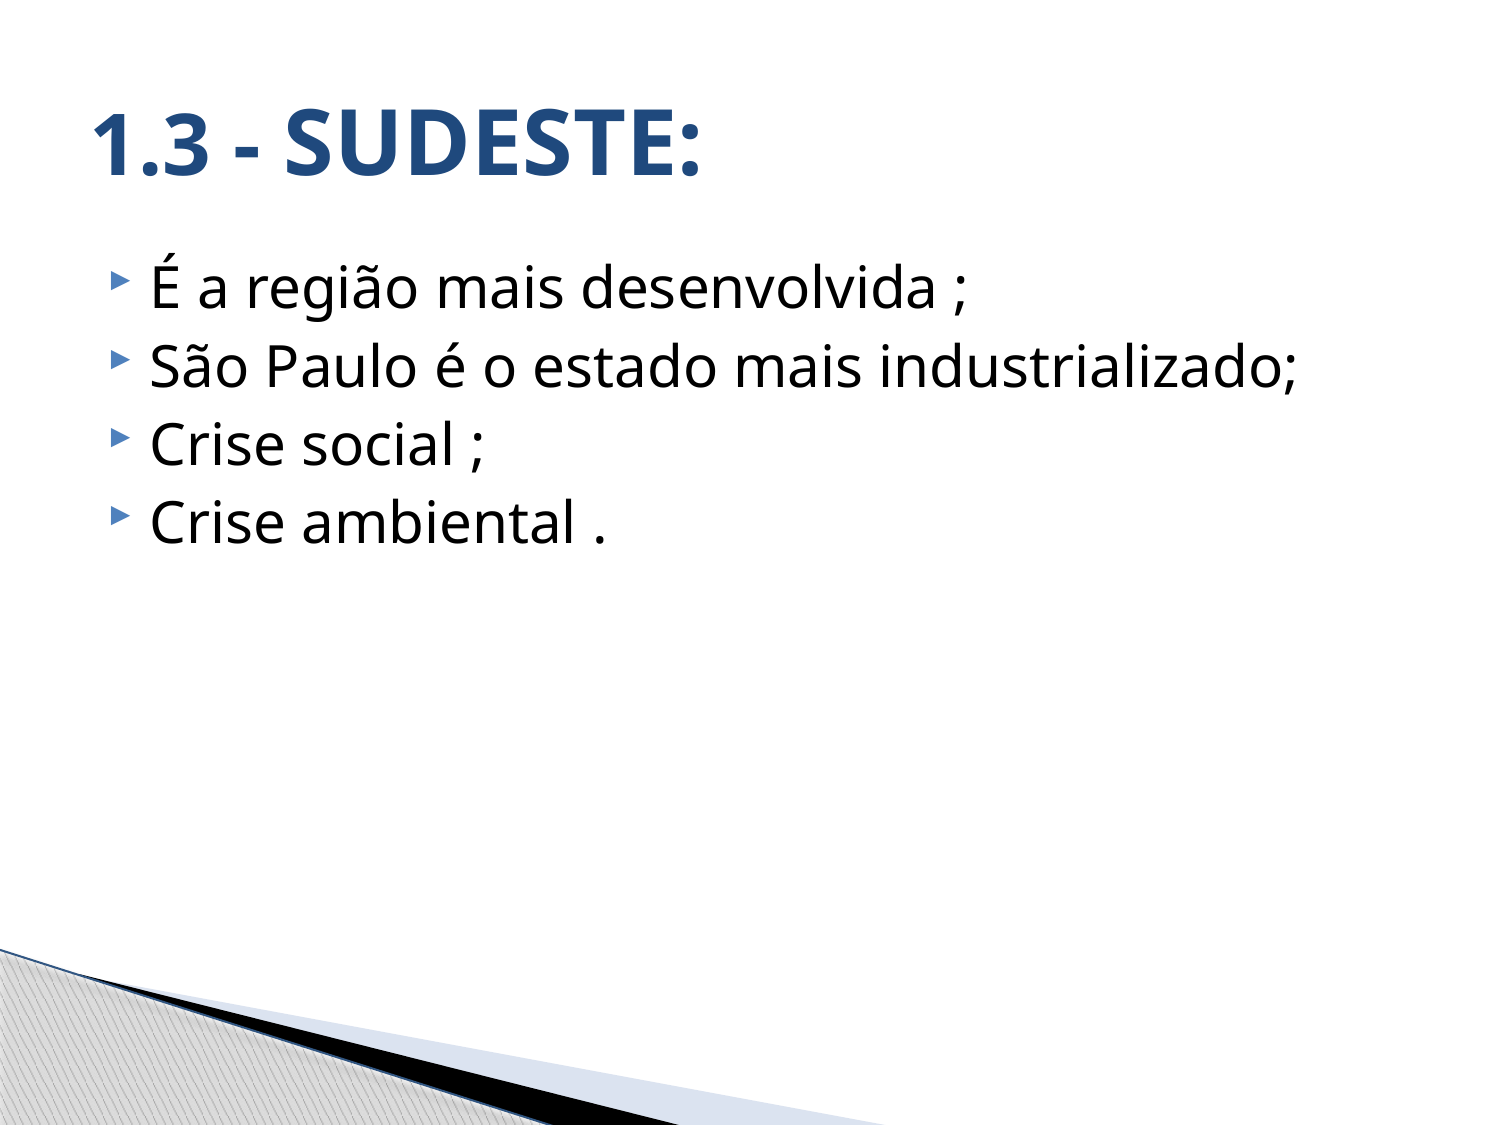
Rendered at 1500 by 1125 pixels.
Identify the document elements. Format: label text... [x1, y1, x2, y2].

title 1.3 - SUDESTE: [75, 45, 1425, 233]
list É a região mais desenvolvida ; São Paulo é o estado mais industrializado; Crise social ; Crise ambiental . [75, 243, 1425, 986]
